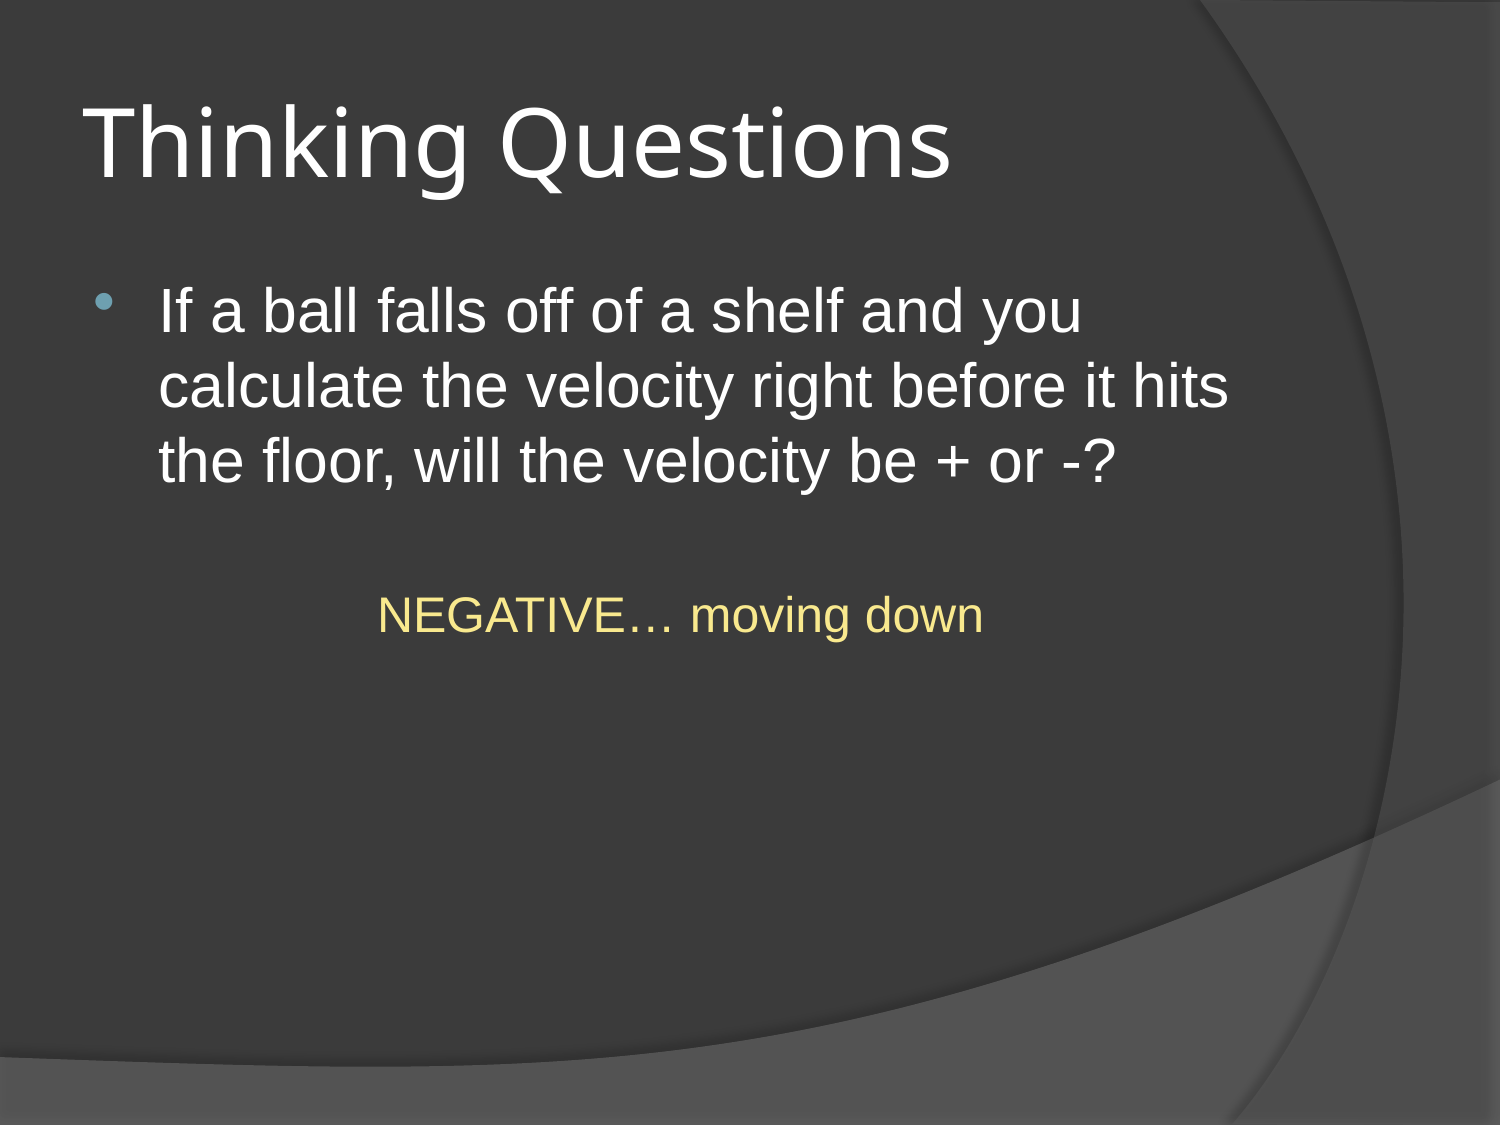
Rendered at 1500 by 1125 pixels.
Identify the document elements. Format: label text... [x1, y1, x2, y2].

list If a ball falls off of a shelf and you calculate the velocity right before it hits the floor, will the velocity be + or -? [75, 262, 1300, 525]
text_box NEGATIVE… moving down [362, 574, 1350, 650]
title Thinking Questions [75, 45, 1300, 233]
